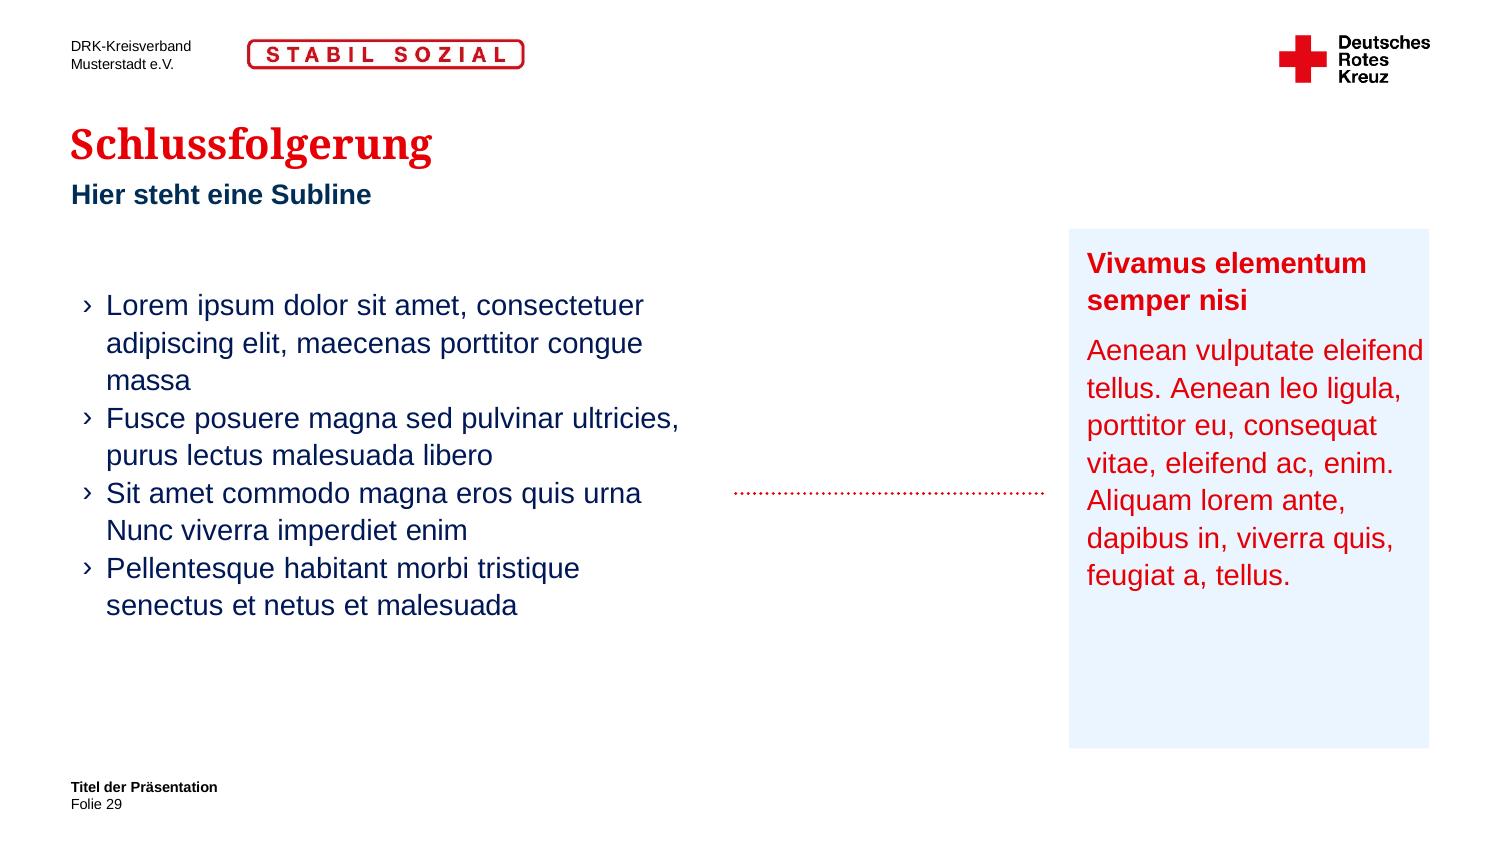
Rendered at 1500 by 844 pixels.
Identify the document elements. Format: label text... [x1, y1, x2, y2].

text_box Hier steht eine Subline [0, 169, 515, 218]
slide_number 29 [106, 794, 444, 813]
title Schlussfolgerung [70, 118, 1430, 215]
list Lorem ipsum dolor sit amet, consectetuer adipiscing elit, maecenas porttitor congue massa Fusce posuere magna sed pulvinar ultricies, purus lectus malesuada libero Sit amet commodo magna eros quis urna Nunc viverra imperdiet enim Pellentesque habitant morbi tristique senectus et netus et malesuada [70, 284, 711, 745]
list Vivamus elementum semper nisi Aenean vulputate eleifend tellus. Aenean leo ligula, porttitor eu, consequat vitae, eleifend ac, enim. Aliquam lorem ante, dapibus in, viverra quis, feugiat a, tellus. [1069, 228, 1430, 749]
picture [238, 35, 533, 76]
footer Titel der Präsentation [70, 777, 1430, 791]
picture [1279, 35, 1430, 83]
